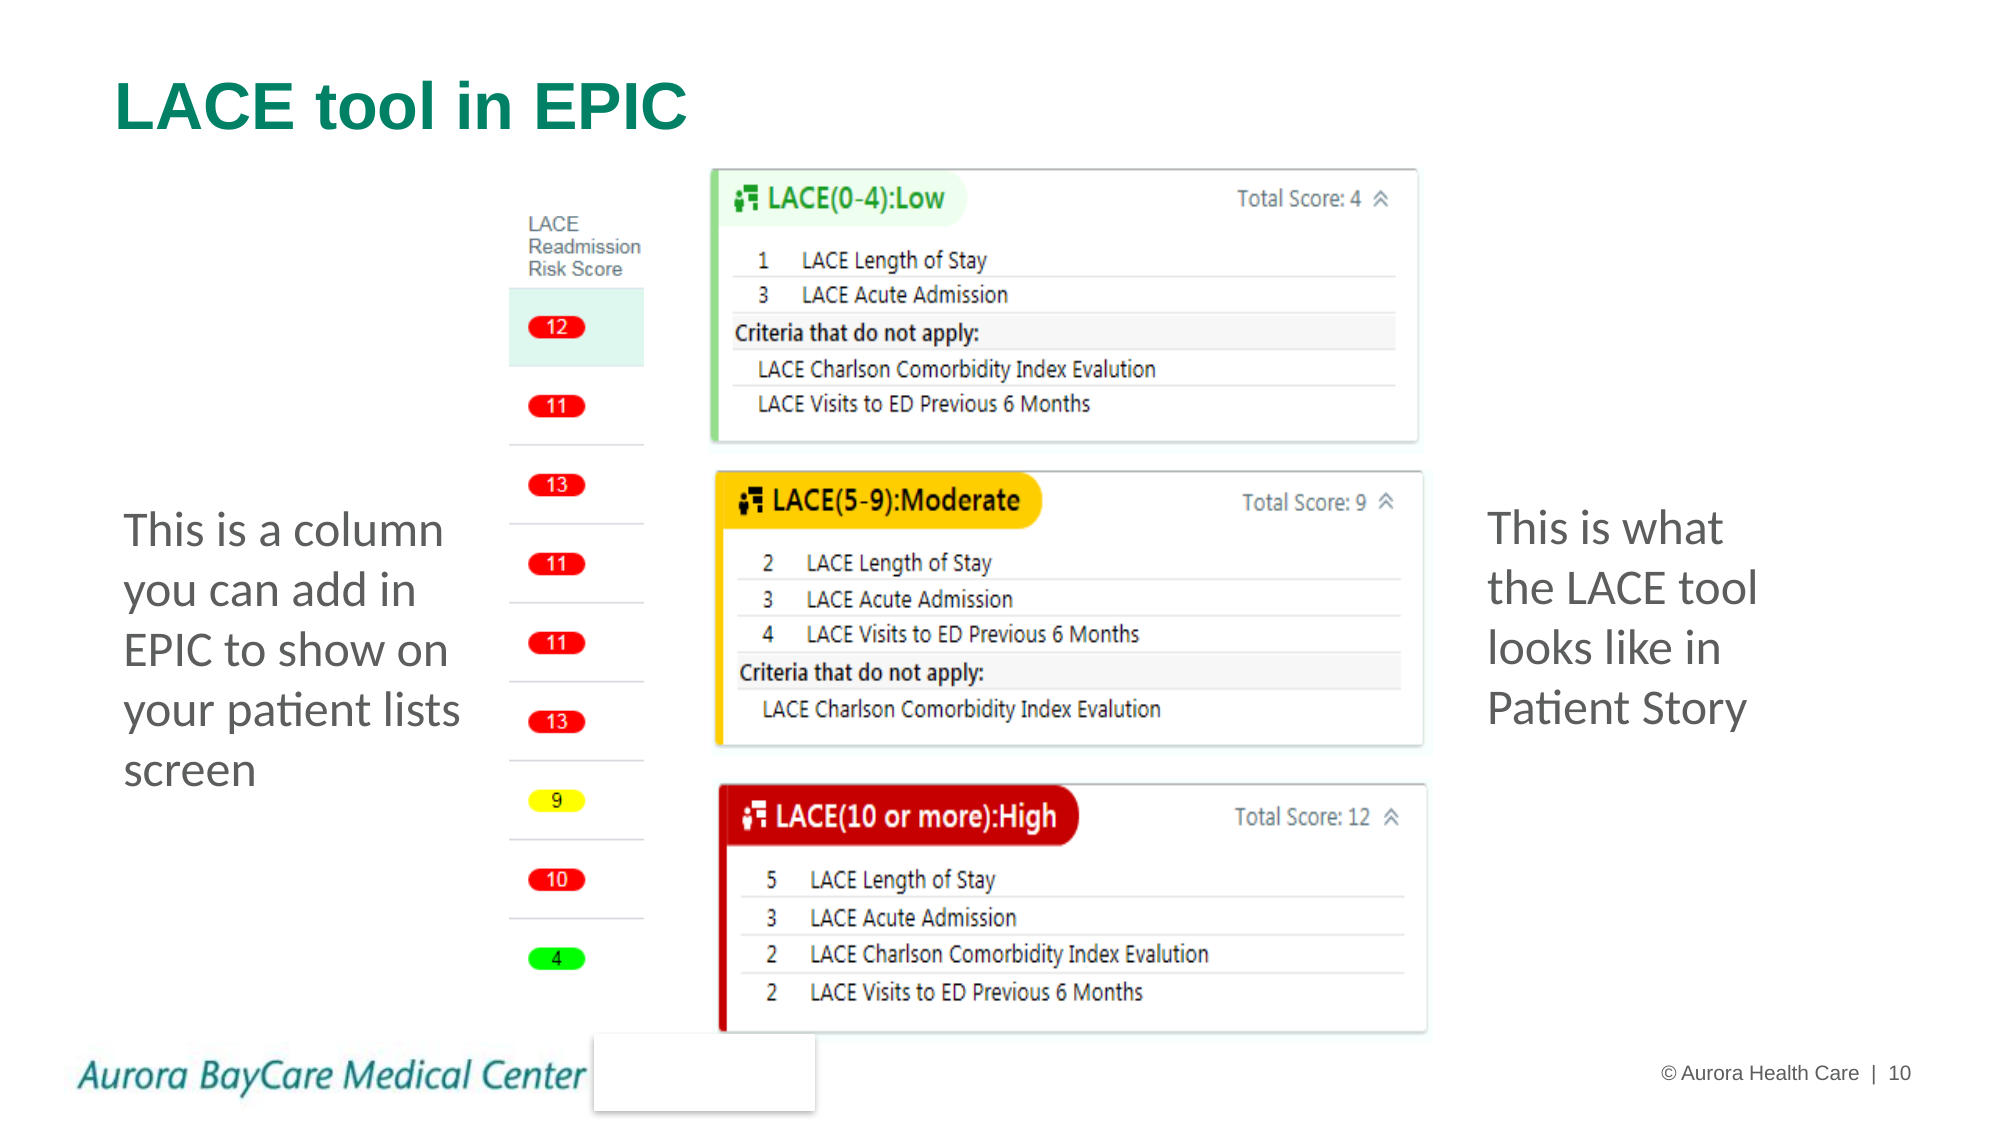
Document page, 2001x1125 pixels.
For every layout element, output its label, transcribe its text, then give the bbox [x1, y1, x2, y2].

text_box © Aurora Health Care | 10 [1459, 1042, 1927, 1103]
picture [713, 778, 1433, 1043]
text_box This is what the LACE tool looks like in Patient Story [1472, 486, 1799, 742]
picture [711, 469, 1435, 756]
picture [63, 1042, 644, 1109]
text_box [594, 1034, 815, 1111]
text_box This is a column you can add in EPIC to show on your patient lists screen [108, 488, 483, 804]
title LACE tool in EPIC [99, 45, 1900, 160]
picture [707, 166, 1425, 454]
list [509, 212, 644, 989]
